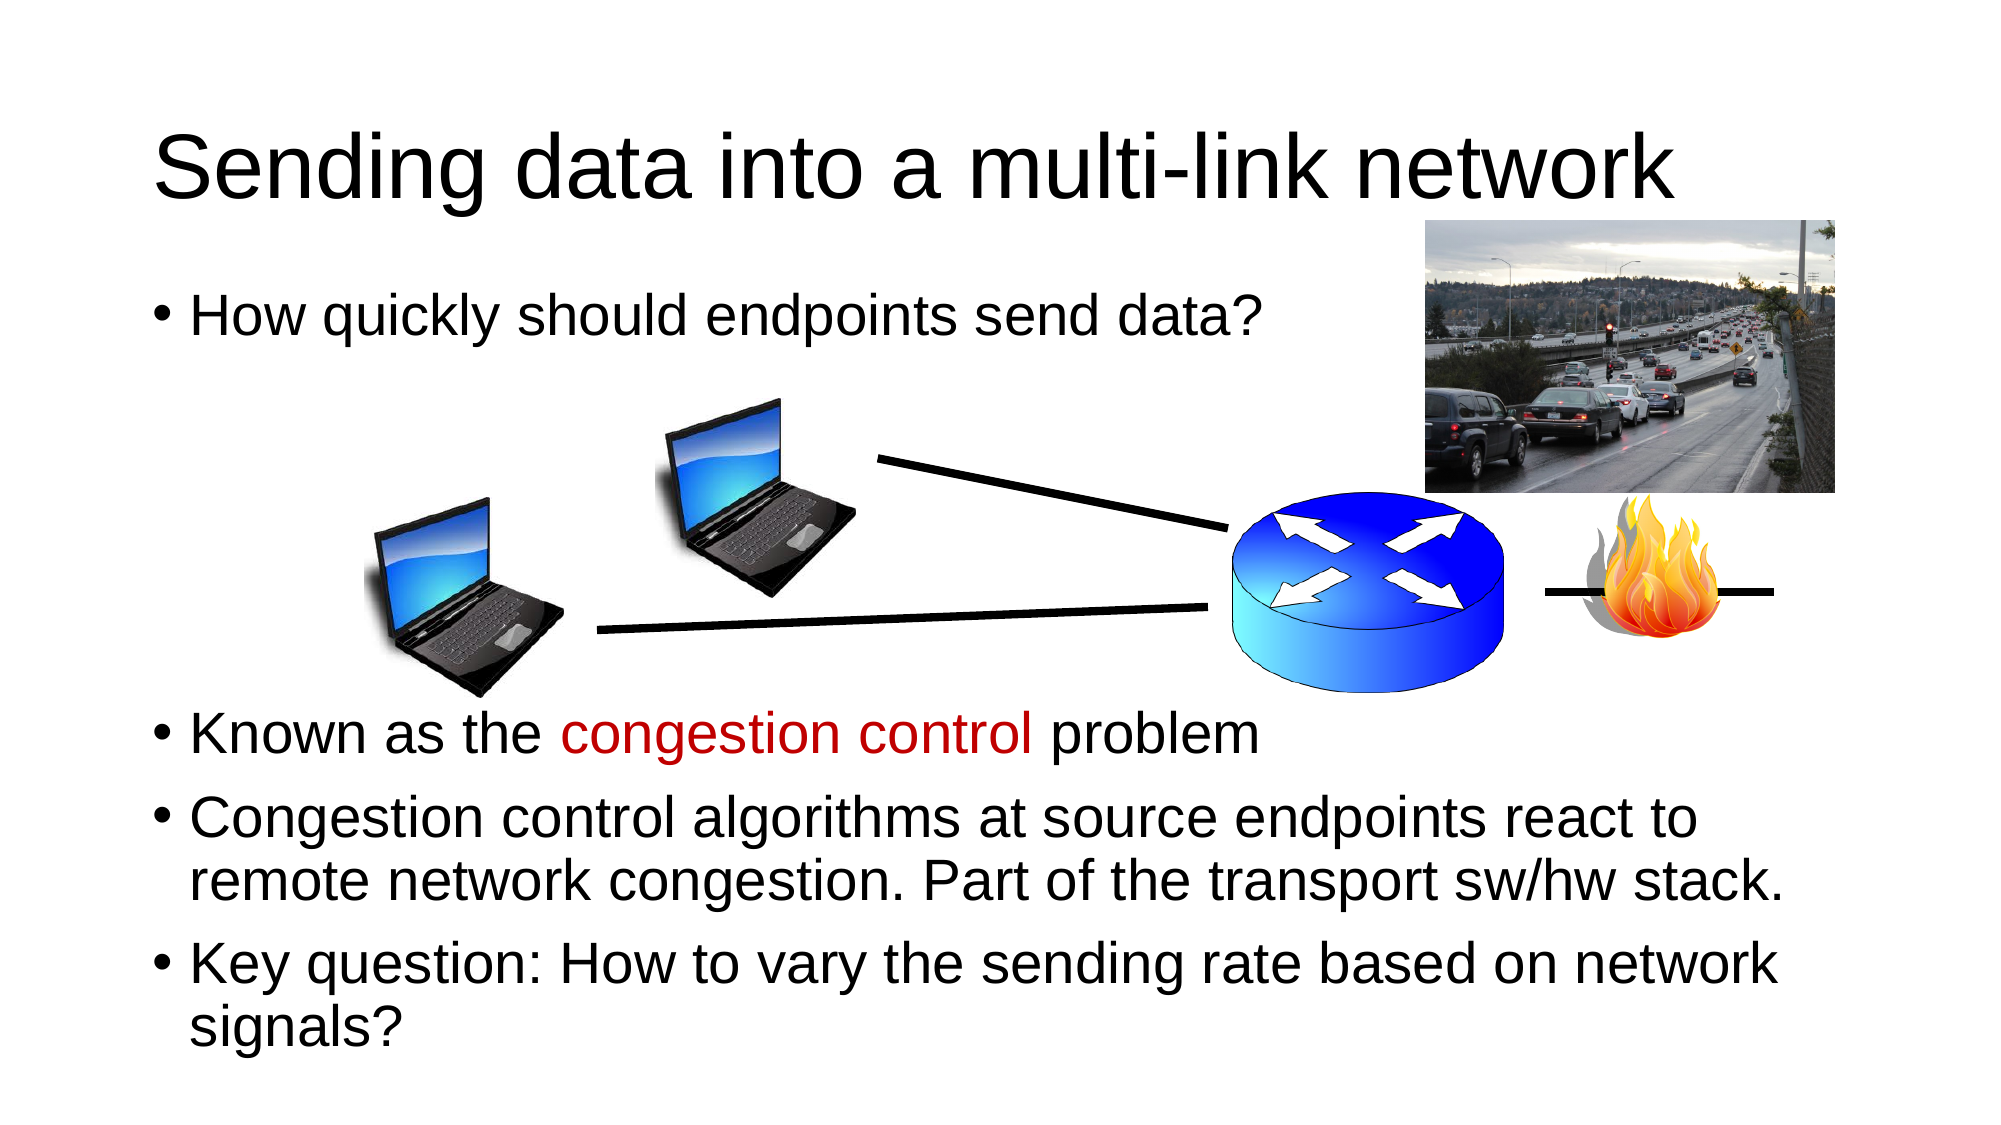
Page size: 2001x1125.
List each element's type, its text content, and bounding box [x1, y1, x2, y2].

title Sending data into a multi-link network [137, 59, 1863, 277]
picture [363, 497, 565, 698]
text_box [877, 458, 1228, 529]
list How quickly should endpoints send data? Known as the congestion control problem Congestion control algorithms at source endpoints react to remote network congestion. Part of the transport sw/hw stack. Key question: How to vary the sending rate based on network signals? [137, 277, 1863, 1102]
picture [655, 398, 856, 598]
picture [1232, 220, 1835, 693]
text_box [596, 606, 1208, 630]
